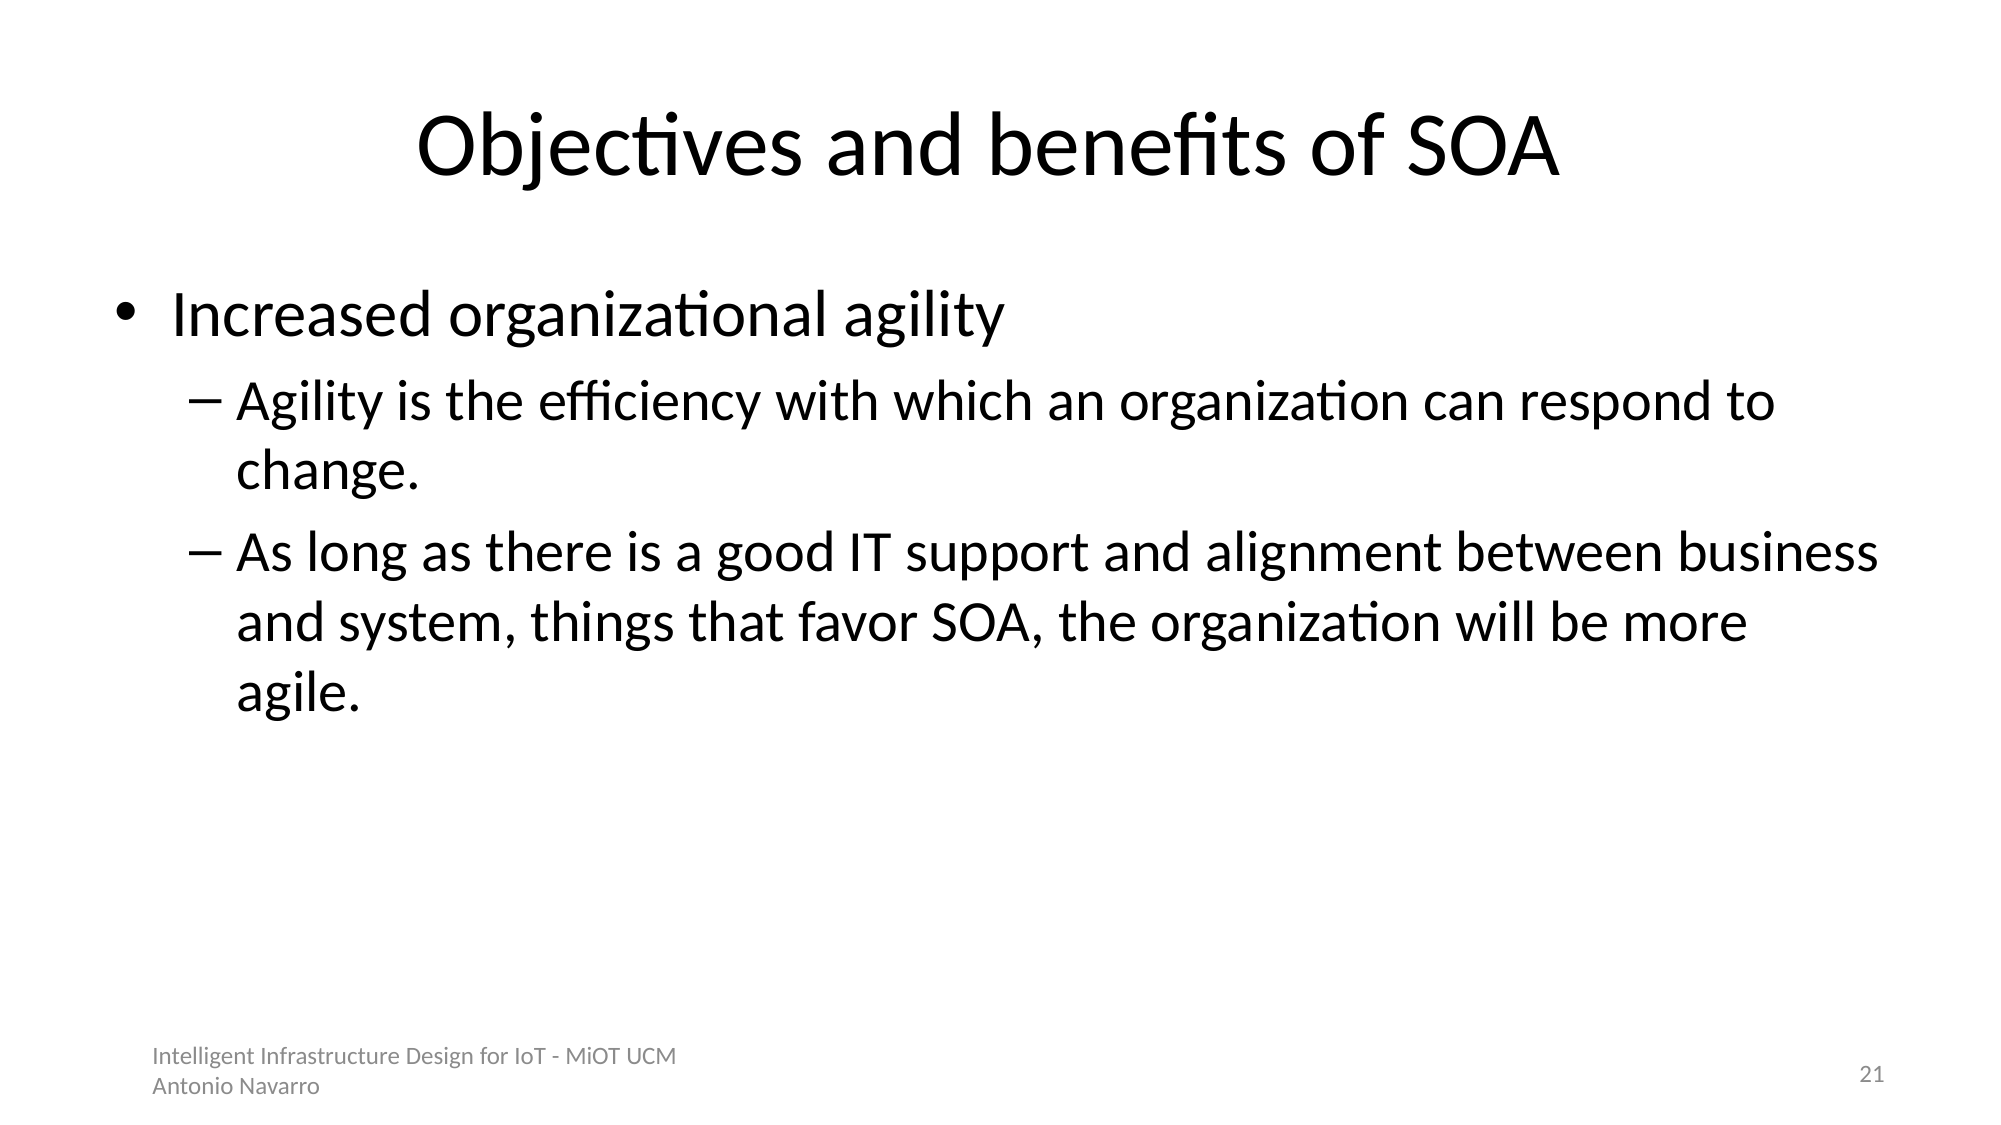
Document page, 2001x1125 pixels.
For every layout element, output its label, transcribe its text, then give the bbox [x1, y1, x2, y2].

title Objectives and benefits of SOA [99, 45, 1900, 233]
text_box Intelligent Infrastructure Design for IoT - MiOT UCM Antonio Navarro [137, 1039, 813, 1100]
list Increased organizational agility Agility is the efficiency with which an organization can respond to change. As long as there is a good IT support and alignment between business and system, things that favor SOA, the organization will be more agile. [99, 262, 1900, 1005]
slide_number 20 [1433, 1042, 1900, 1103]
